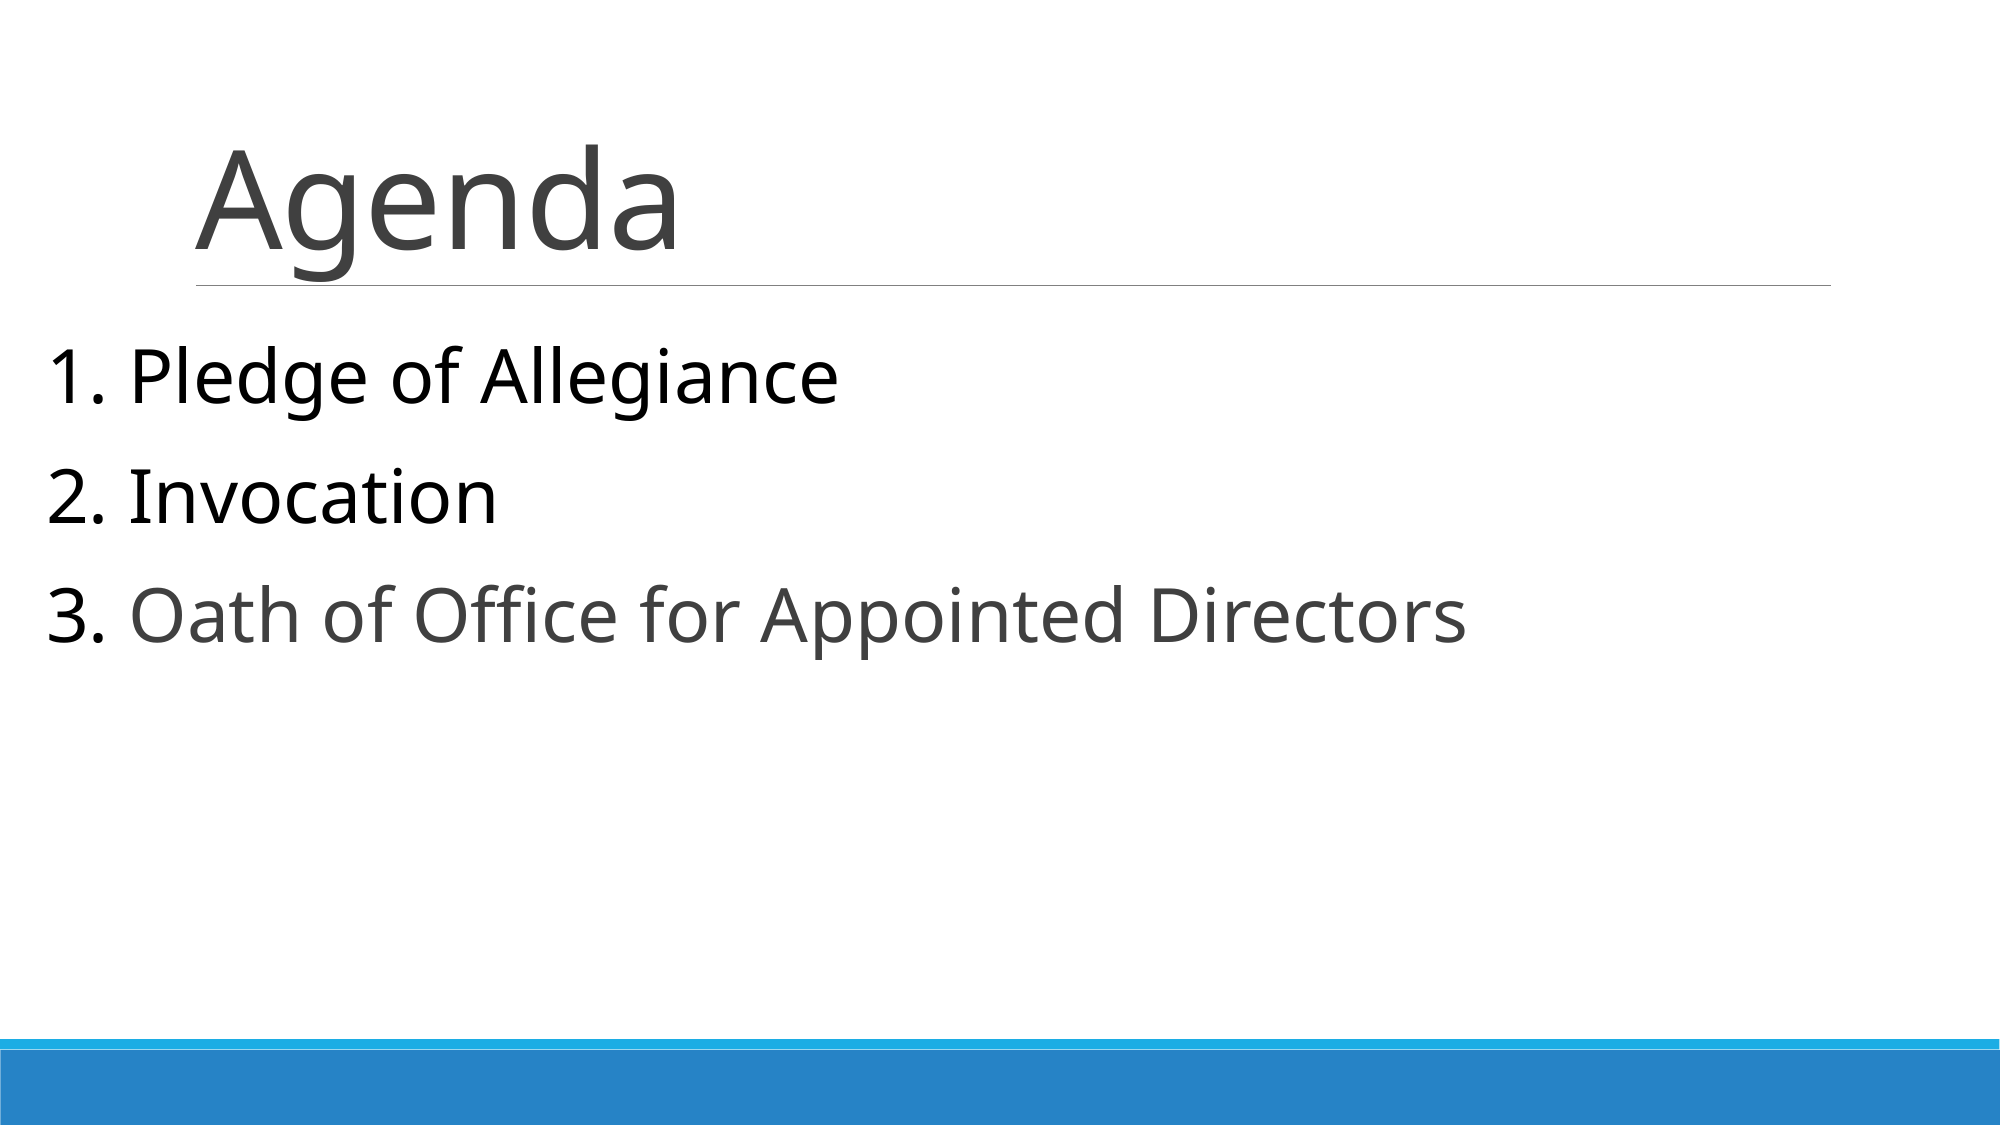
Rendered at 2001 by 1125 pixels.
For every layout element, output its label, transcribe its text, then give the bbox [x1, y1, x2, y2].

title Agenda [180, 47, 1830, 285]
list 1. Pledge of Allegiance 2. Invocation 3. Oath of Office for Appointed Directors [46, 146, 1769, 840]
